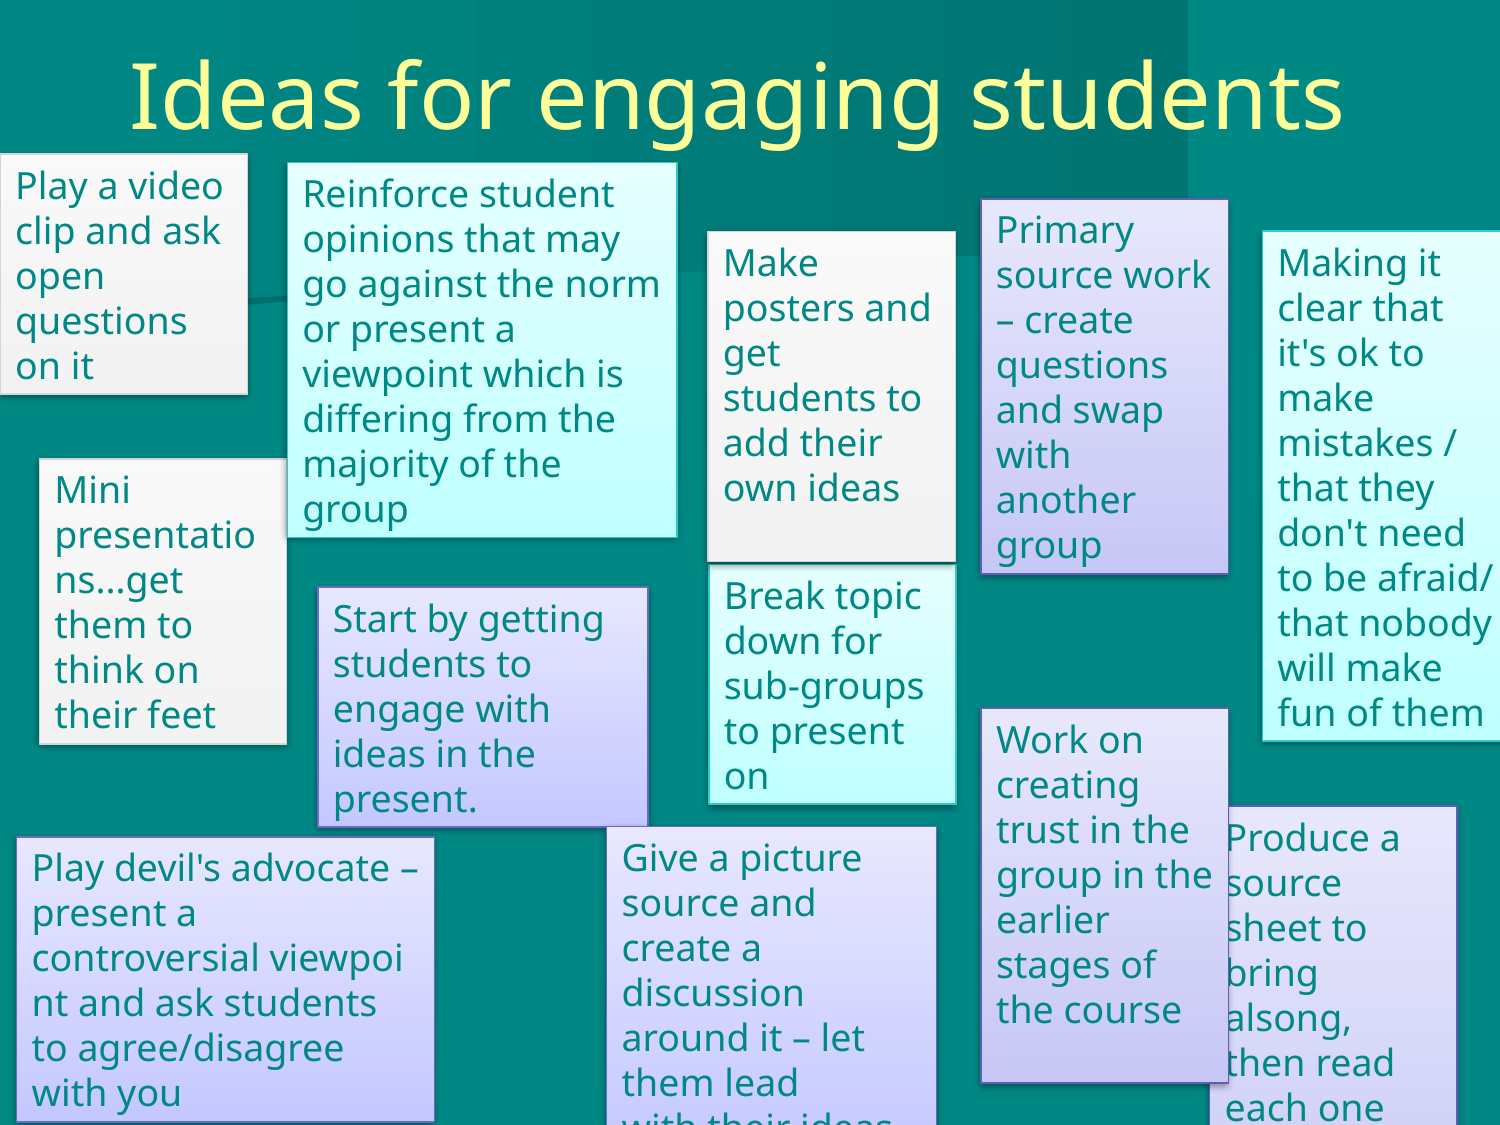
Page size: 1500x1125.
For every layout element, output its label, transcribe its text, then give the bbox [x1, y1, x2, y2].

text_box Mini presentations...get them to think on their feet [39, 458, 287, 745]
text_box Work on creating trust in the group in the earlier stages of the course [980, 707, 1229, 1084]
text_box Reinforce student opinions that may go against the norm or present a viewpoint which is differing from the majority of the group [287, 162, 678, 538]
text_box Making it clear that it's ok to make mistakes / that they don't need to be afraid/ that nobody will make fun of them [1262, 230, 1500, 742]
title Ideas for engaging students [74, 0, 1426, 187]
text_box Play devil's advocate – present a controversial viewpoint and ask students to agree/disagree with you [16, 836, 435, 1123]
text_box Start by getting students to engage with ideas in the present. [317, 586, 649, 828]
text_box Primary source work – create questions and swap with another group [980, 198, 1229, 575]
text_box Make posters and get students to add their own ideas [707, 231, 956, 562]
text_box Play a video clip and ask open questions on it [0, 153, 248, 395]
text_box Produce a source sheet to bring alsong, then read each one and discuss them in turn [1209, 805, 1458, 1125]
text_box Give a picture source and create a discussion around it – let them lead with their ideas. [606, 826, 937, 1125]
text_box Break topic down for sub-groups to present on [708, 569, 957, 805]
